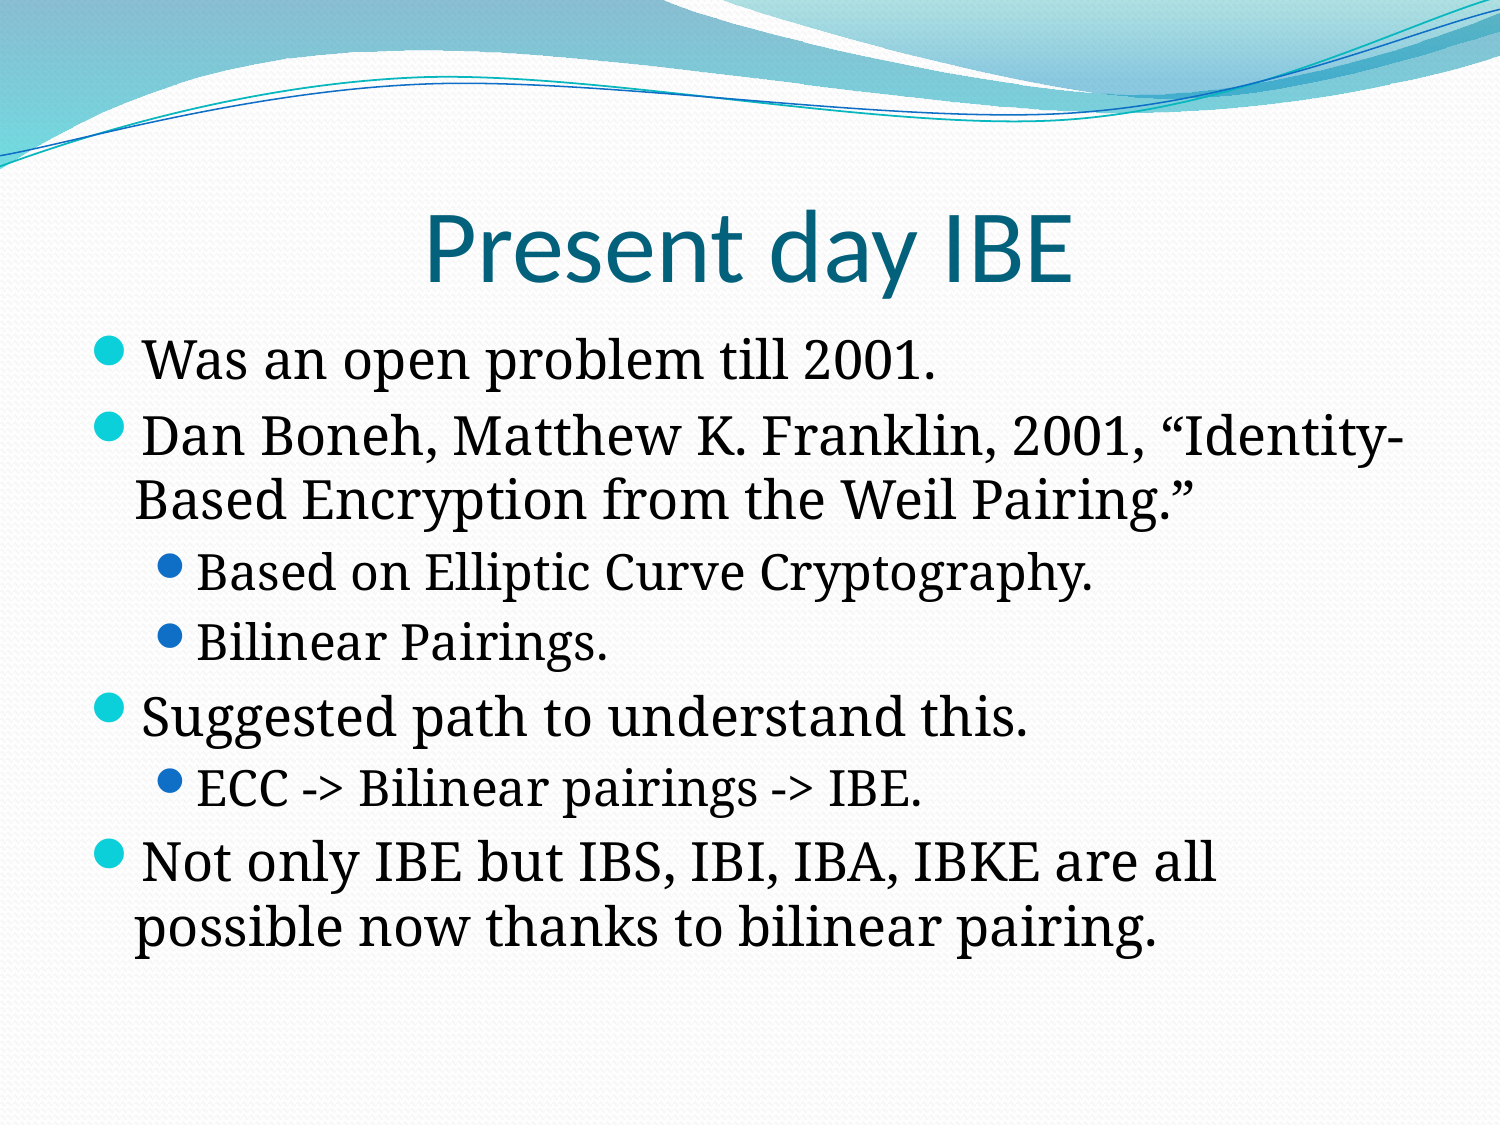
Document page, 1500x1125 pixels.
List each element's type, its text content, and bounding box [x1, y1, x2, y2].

list Was an open problem till 2001. Dan Boneh, Matthew K. Franklin, 2001, “Identity-Based Encryption from the Weil Pairing.” Based on Elliptic Curve Cryptography. Bilinear Pairings. Suggested path to understand this. ECC -> Bilinear pairings -> IBE. Not only IBE but IBS, IBI, IBA, IBKE are all possible now thanks to bilinear pairing. [75, 317, 1425, 1038]
title Present day IBE [75, 115, 1425, 303]
